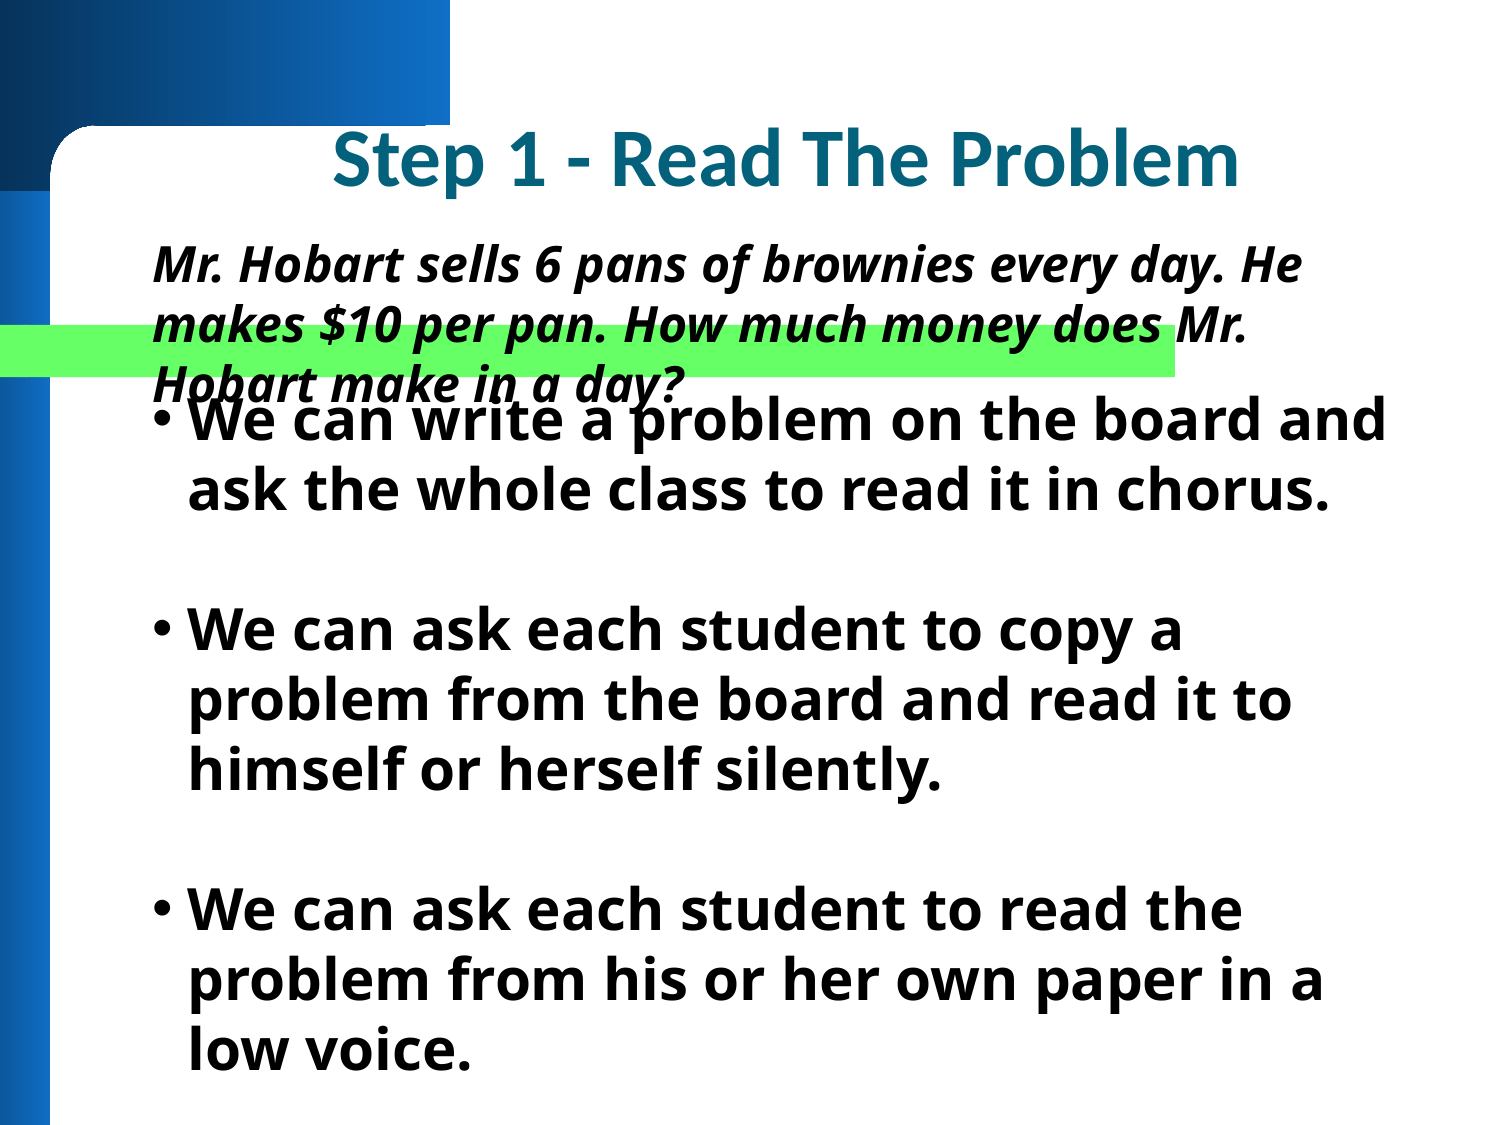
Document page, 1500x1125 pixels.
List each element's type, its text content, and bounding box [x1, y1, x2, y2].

title Step 1 - Read The Problem [149, 87, 1426, 213]
text_box Mr. Hobart sells 6 pans of brownies every day. He makes $10 per pan. How much money does Mr. Hobart make in a day? [137, 224, 1388, 375]
text_box We can write a problem on the board and ask the whole class to read it in chorus. We can ask each student to copy a problem from the board and read it to himself or herself silently. We can ask each student to read the problem from his or her own paper in a low voice. We can read a problem to students. [137, 375, 1413, 1125]
